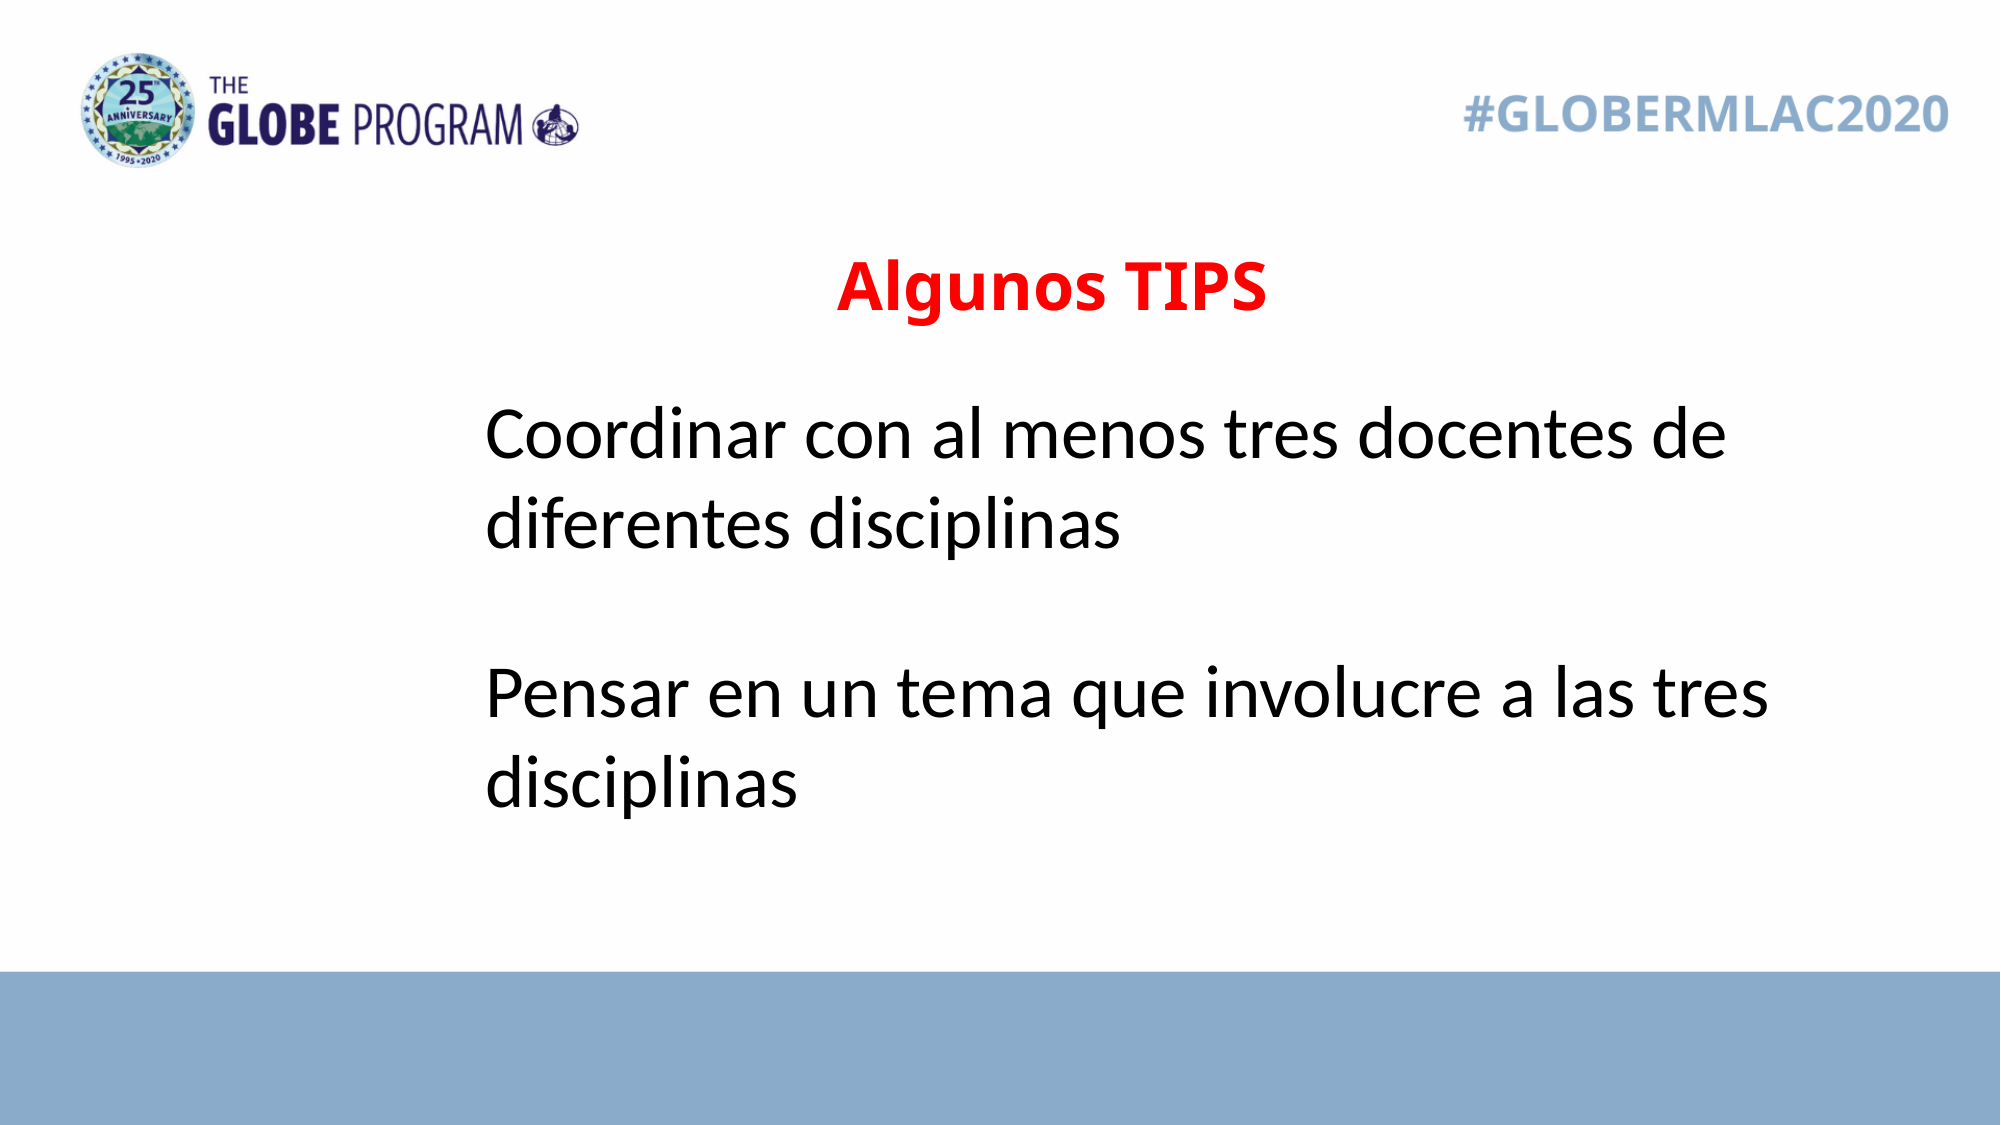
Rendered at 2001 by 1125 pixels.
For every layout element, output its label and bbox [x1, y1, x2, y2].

list [0, 0, 2000, 1125]
